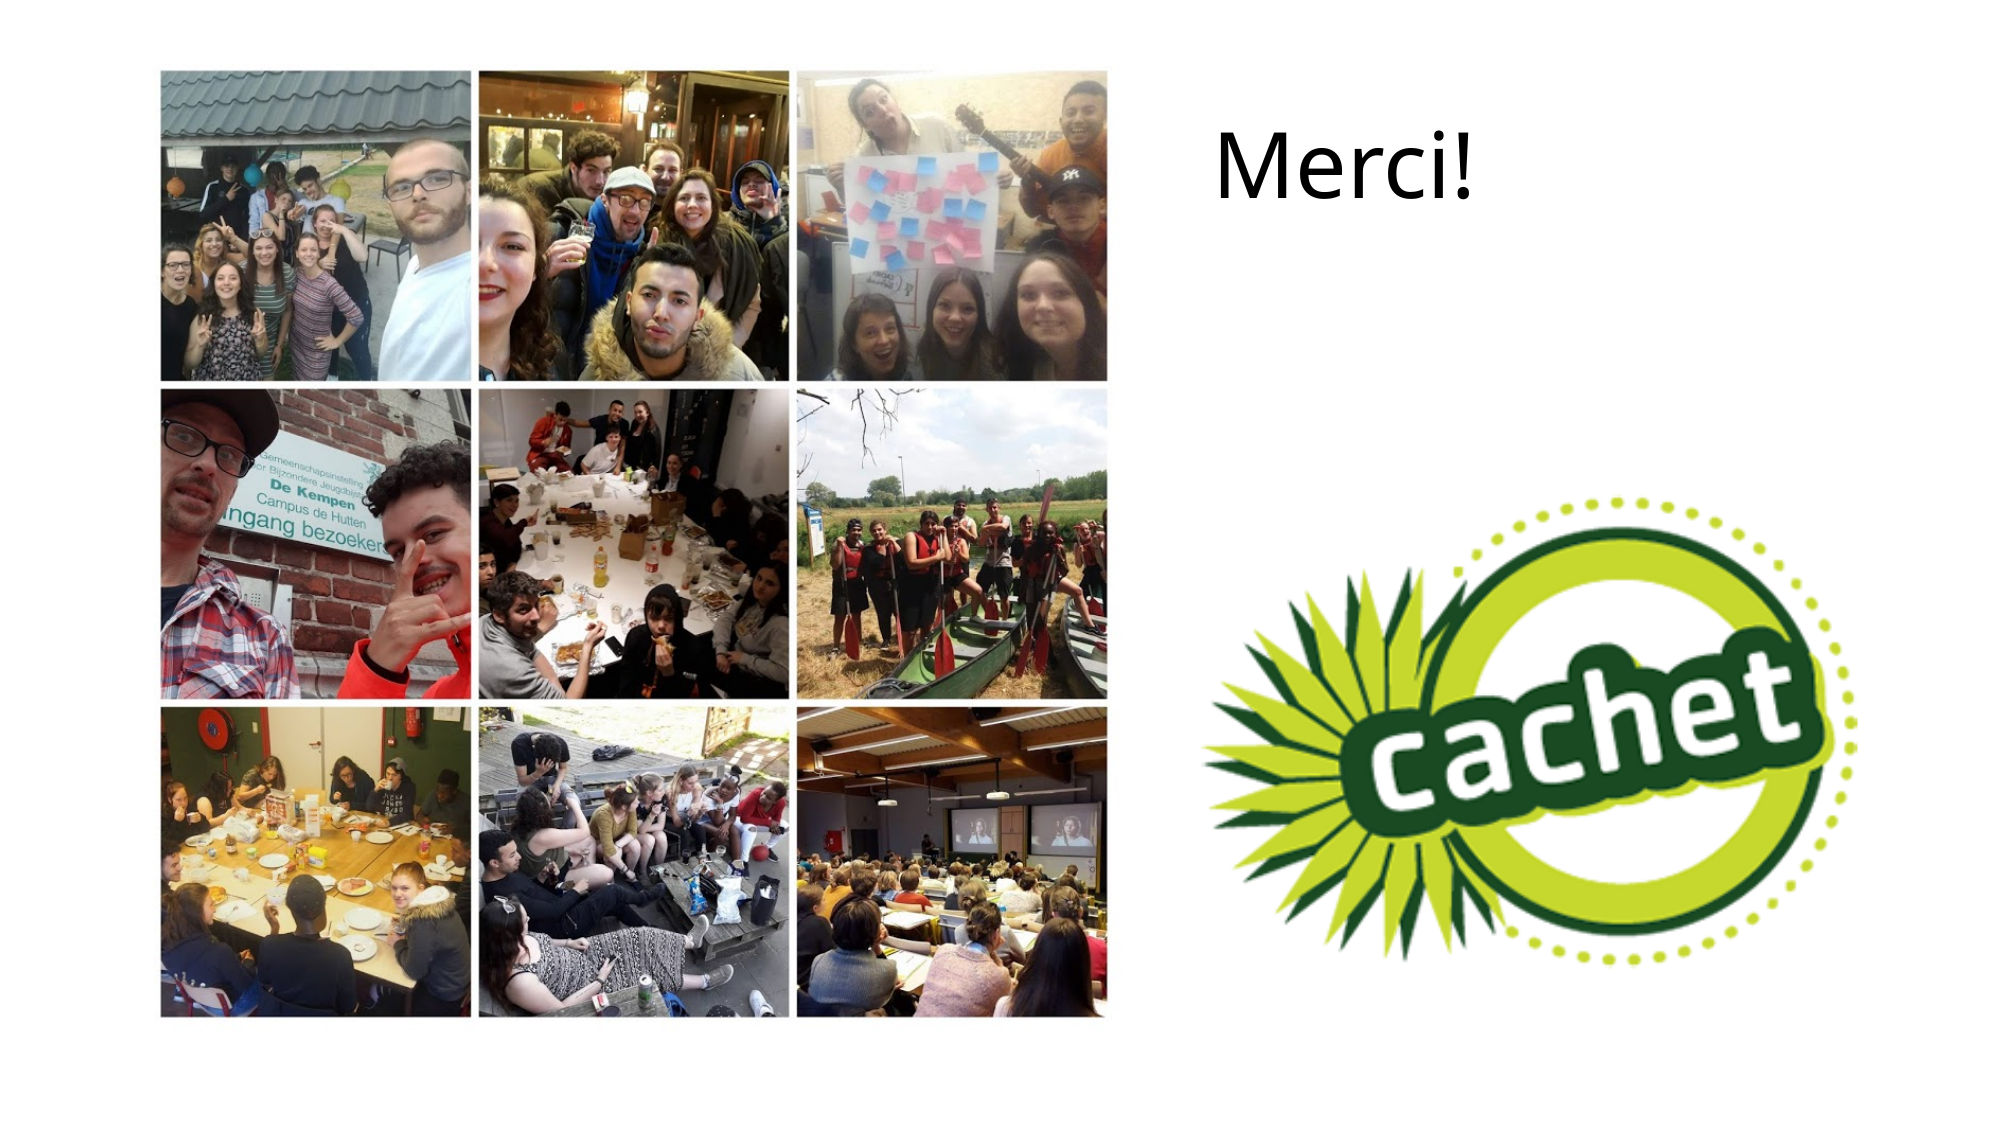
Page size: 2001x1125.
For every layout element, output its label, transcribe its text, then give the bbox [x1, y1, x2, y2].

picture [137, 47, 1131, 1041]
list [1197, 494, 1863, 974]
title Merci! [1197, 59, 1863, 278]
